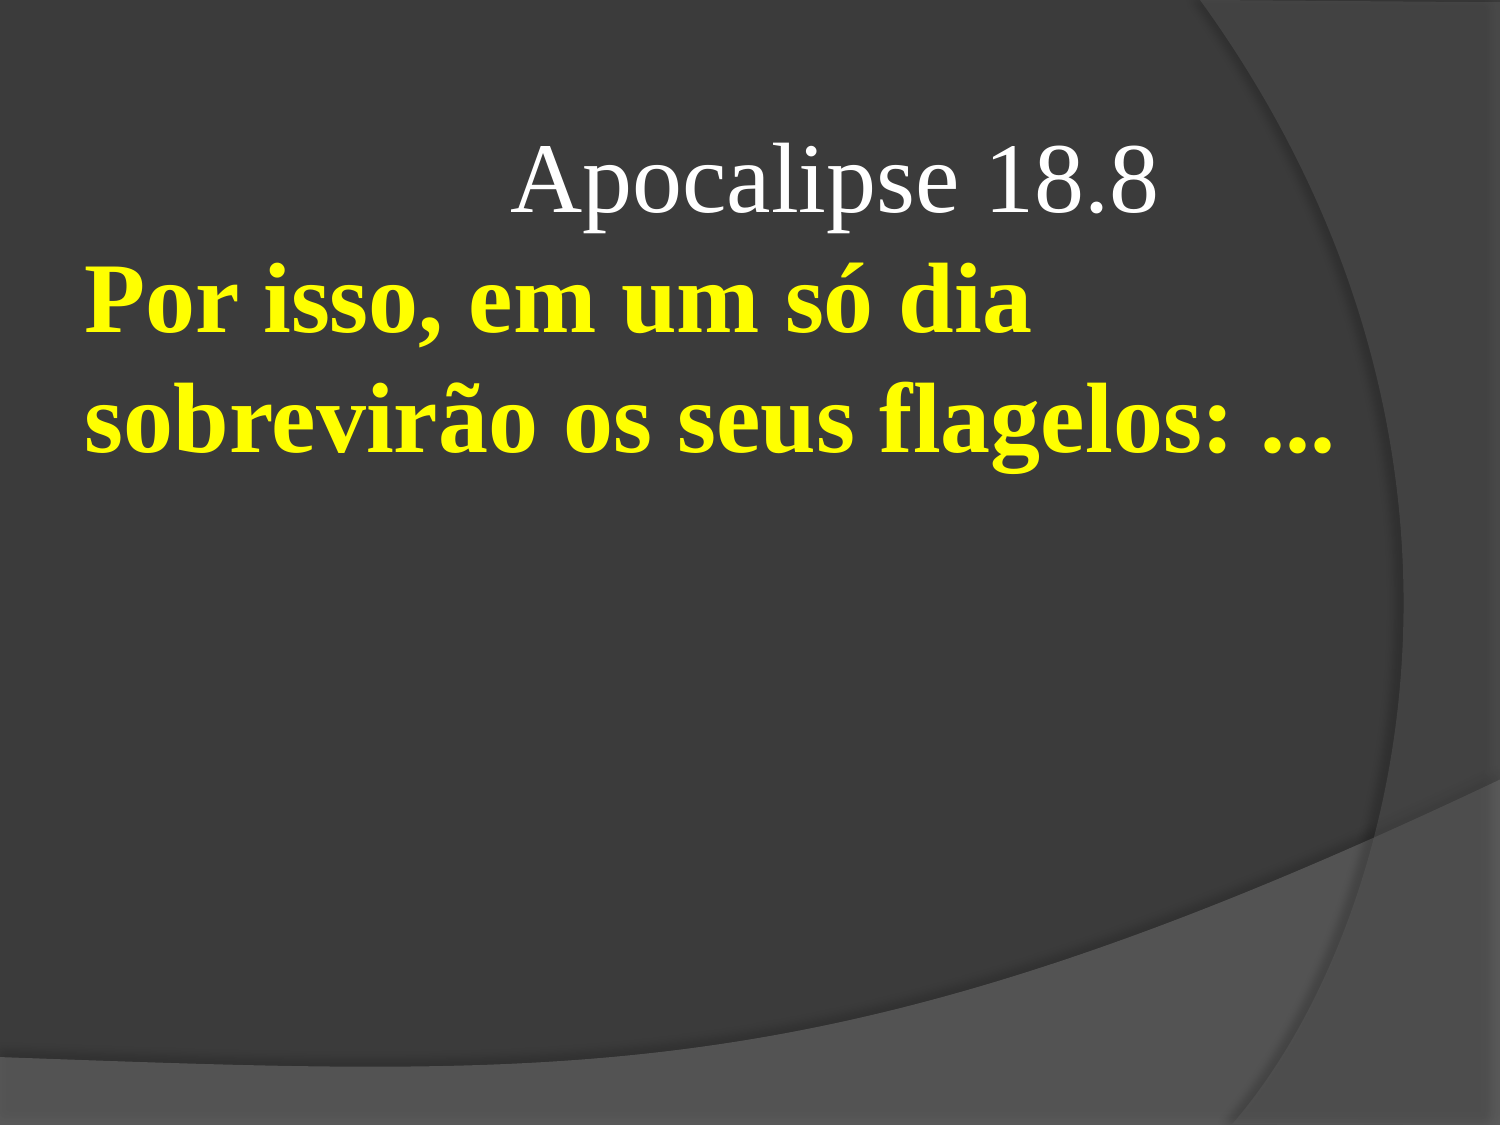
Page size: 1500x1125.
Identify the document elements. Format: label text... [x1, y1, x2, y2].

text_box Apocalipse 18.8 Por isso, em um só dia sobrevirão os seus flagelos: ... [70, 105, 1500, 810]
